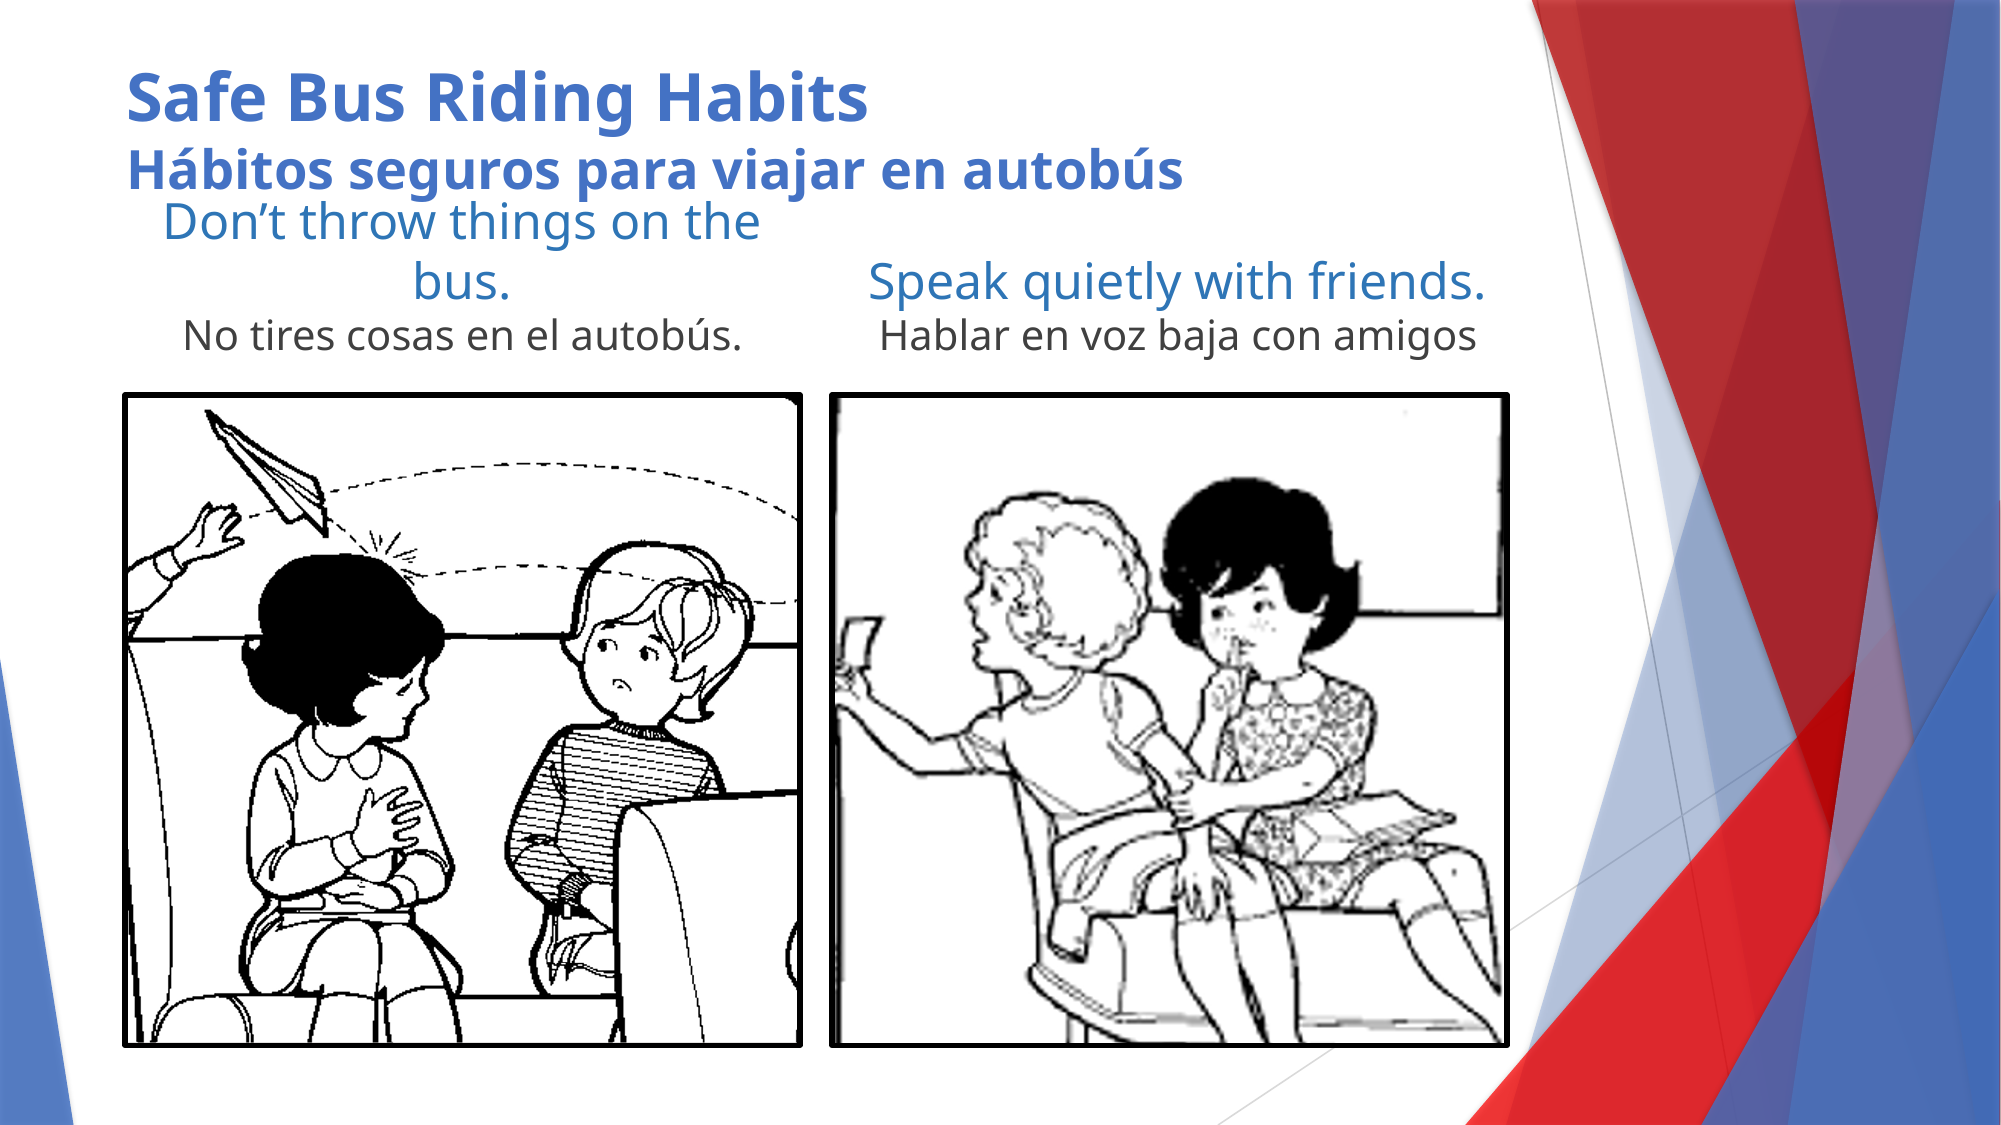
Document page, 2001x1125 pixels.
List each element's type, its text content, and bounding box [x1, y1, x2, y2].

list Speak quietly with friends. Hablar en voz baja con amigos [834, 244, 1522, 367]
picture [127, 396, 798, 1044]
title Safe Bus Riding Habits Hábitos seguros para viajar en autobús [111, 47, 1522, 241]
list Don’t throw things on the bus. No tires cosas en el autobús. [97, 244, 828, 367]
picture [834, 396, 1506, 1044]
